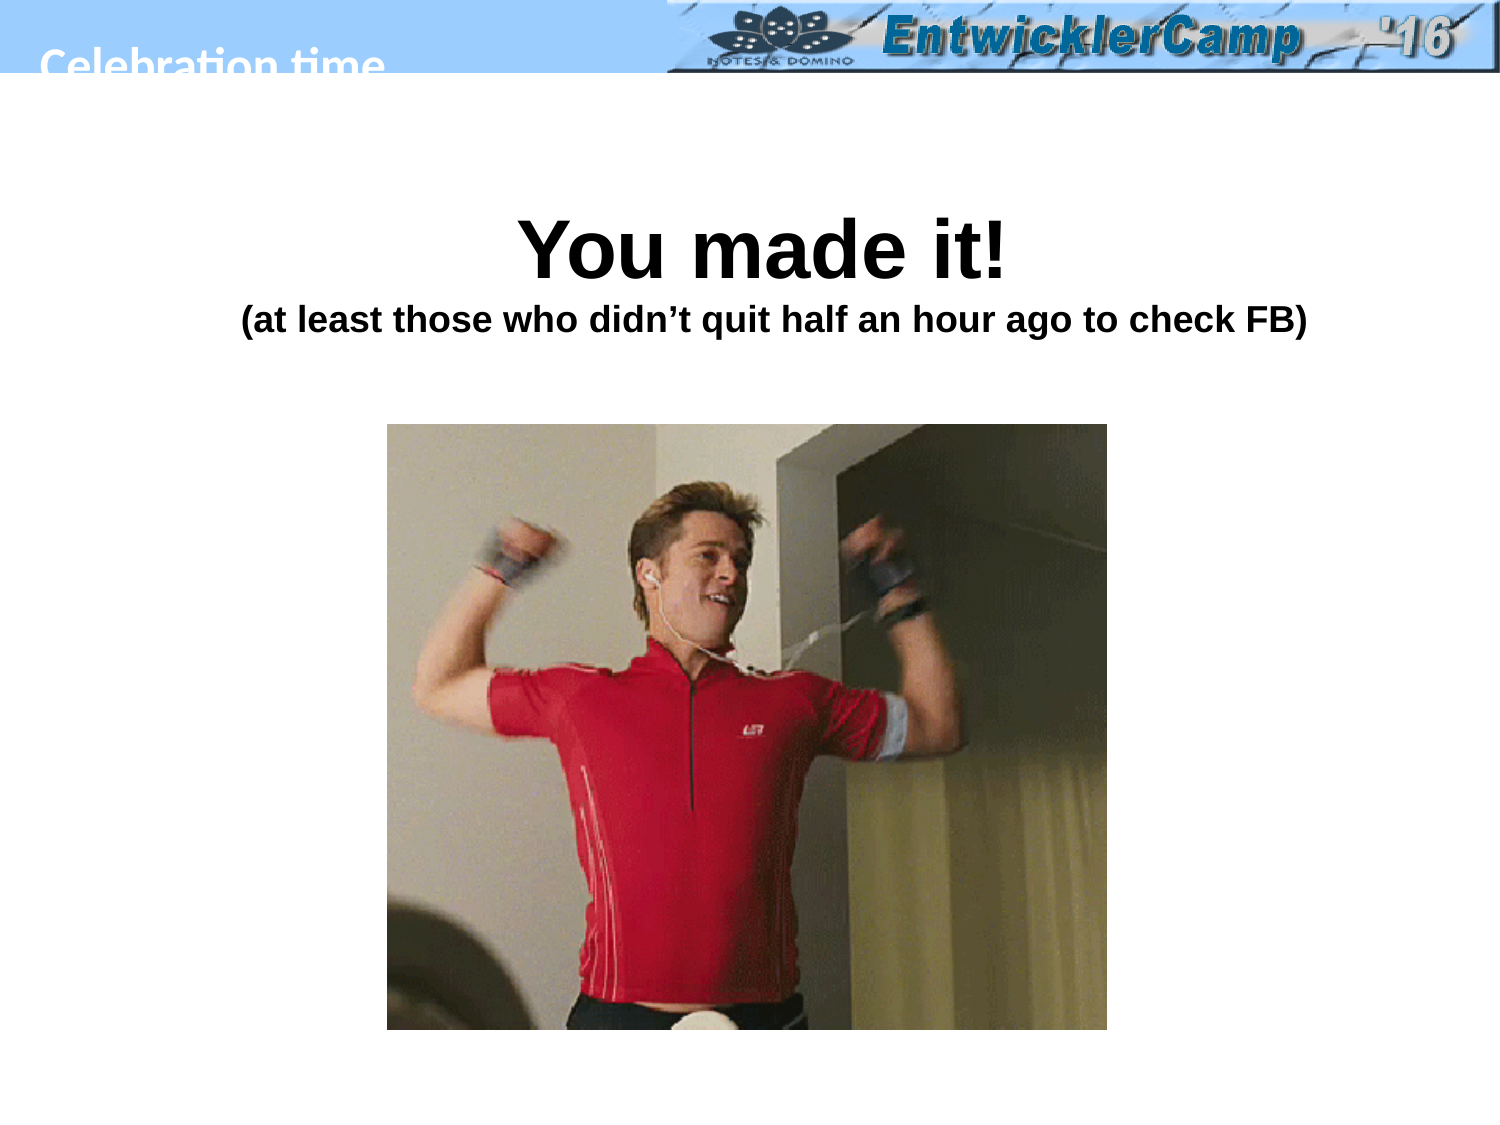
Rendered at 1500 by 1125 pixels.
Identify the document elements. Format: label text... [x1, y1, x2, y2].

picture [0, 0, 1500, 1125]
list Celebration time [24, 24, 738, 88]
text_box You made it! (at least those who didn’t quit half an hour ago to check FB) [200, 187, 1350, 348]
